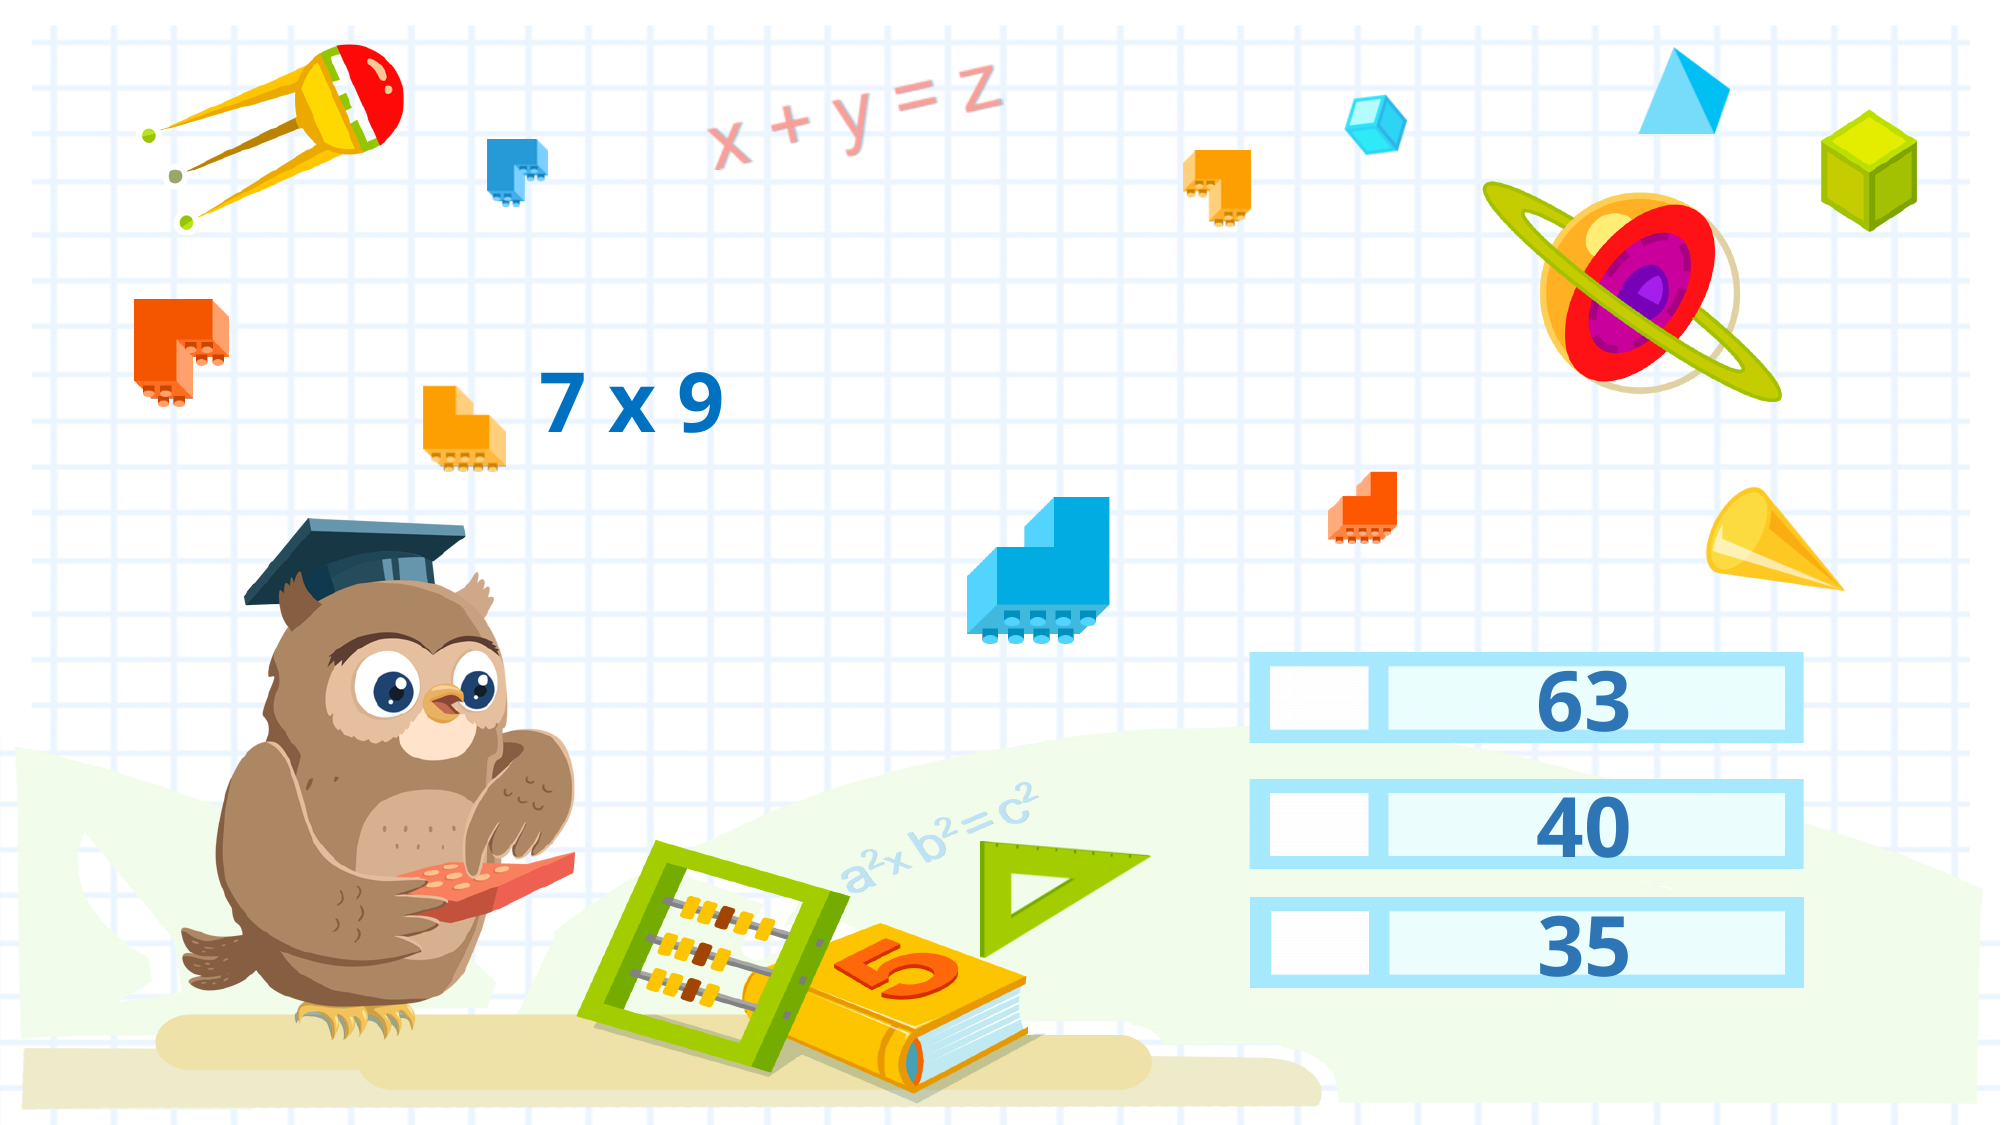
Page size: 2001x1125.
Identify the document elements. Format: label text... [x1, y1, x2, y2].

title 7 х 9 [521, 349, 1642, 483]
text_box 35 [1249, 897, 1805, 989]
text_box 40 [1249, 778, 1805, 870]
text_box 63 [1249, 652, 1805, 744]
picture [0, 0, 2001, 1125]
